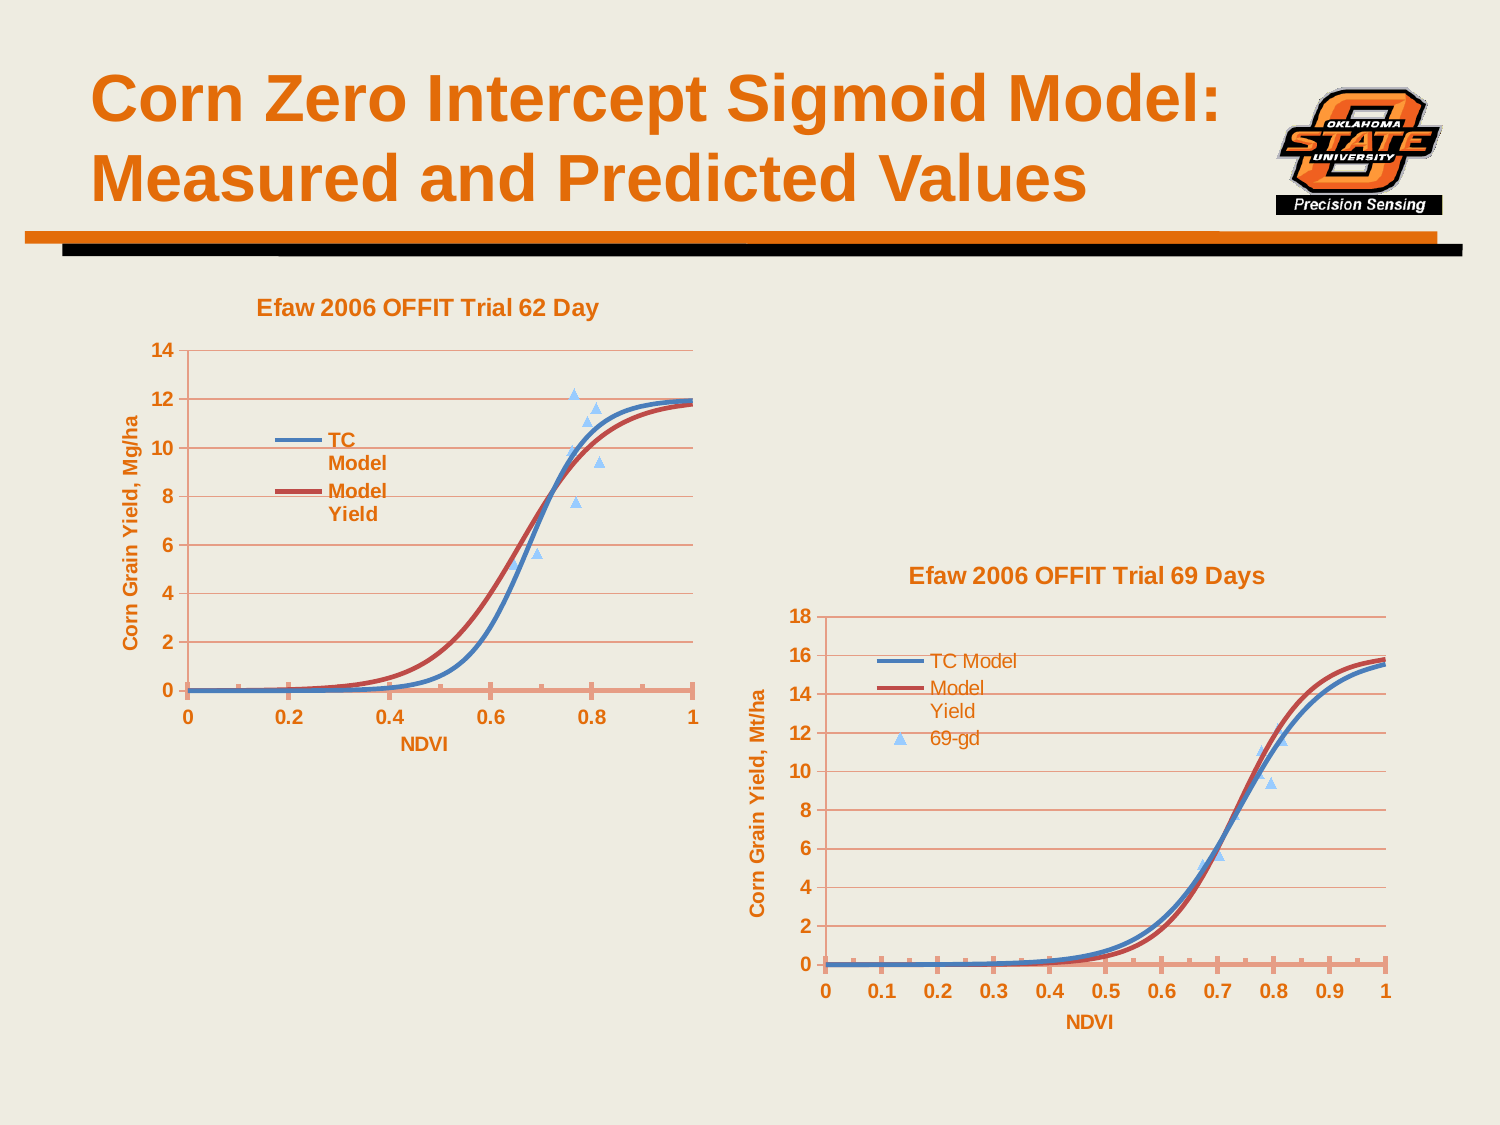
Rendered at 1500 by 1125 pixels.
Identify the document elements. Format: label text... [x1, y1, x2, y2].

chart [112, 287, 1438, 1041]
title Corn Zero Intercept Sigmoid Model: Measured and Predicted Values [74, 44, 1263, 226]
picture [1275, 87, 1443, 215]
